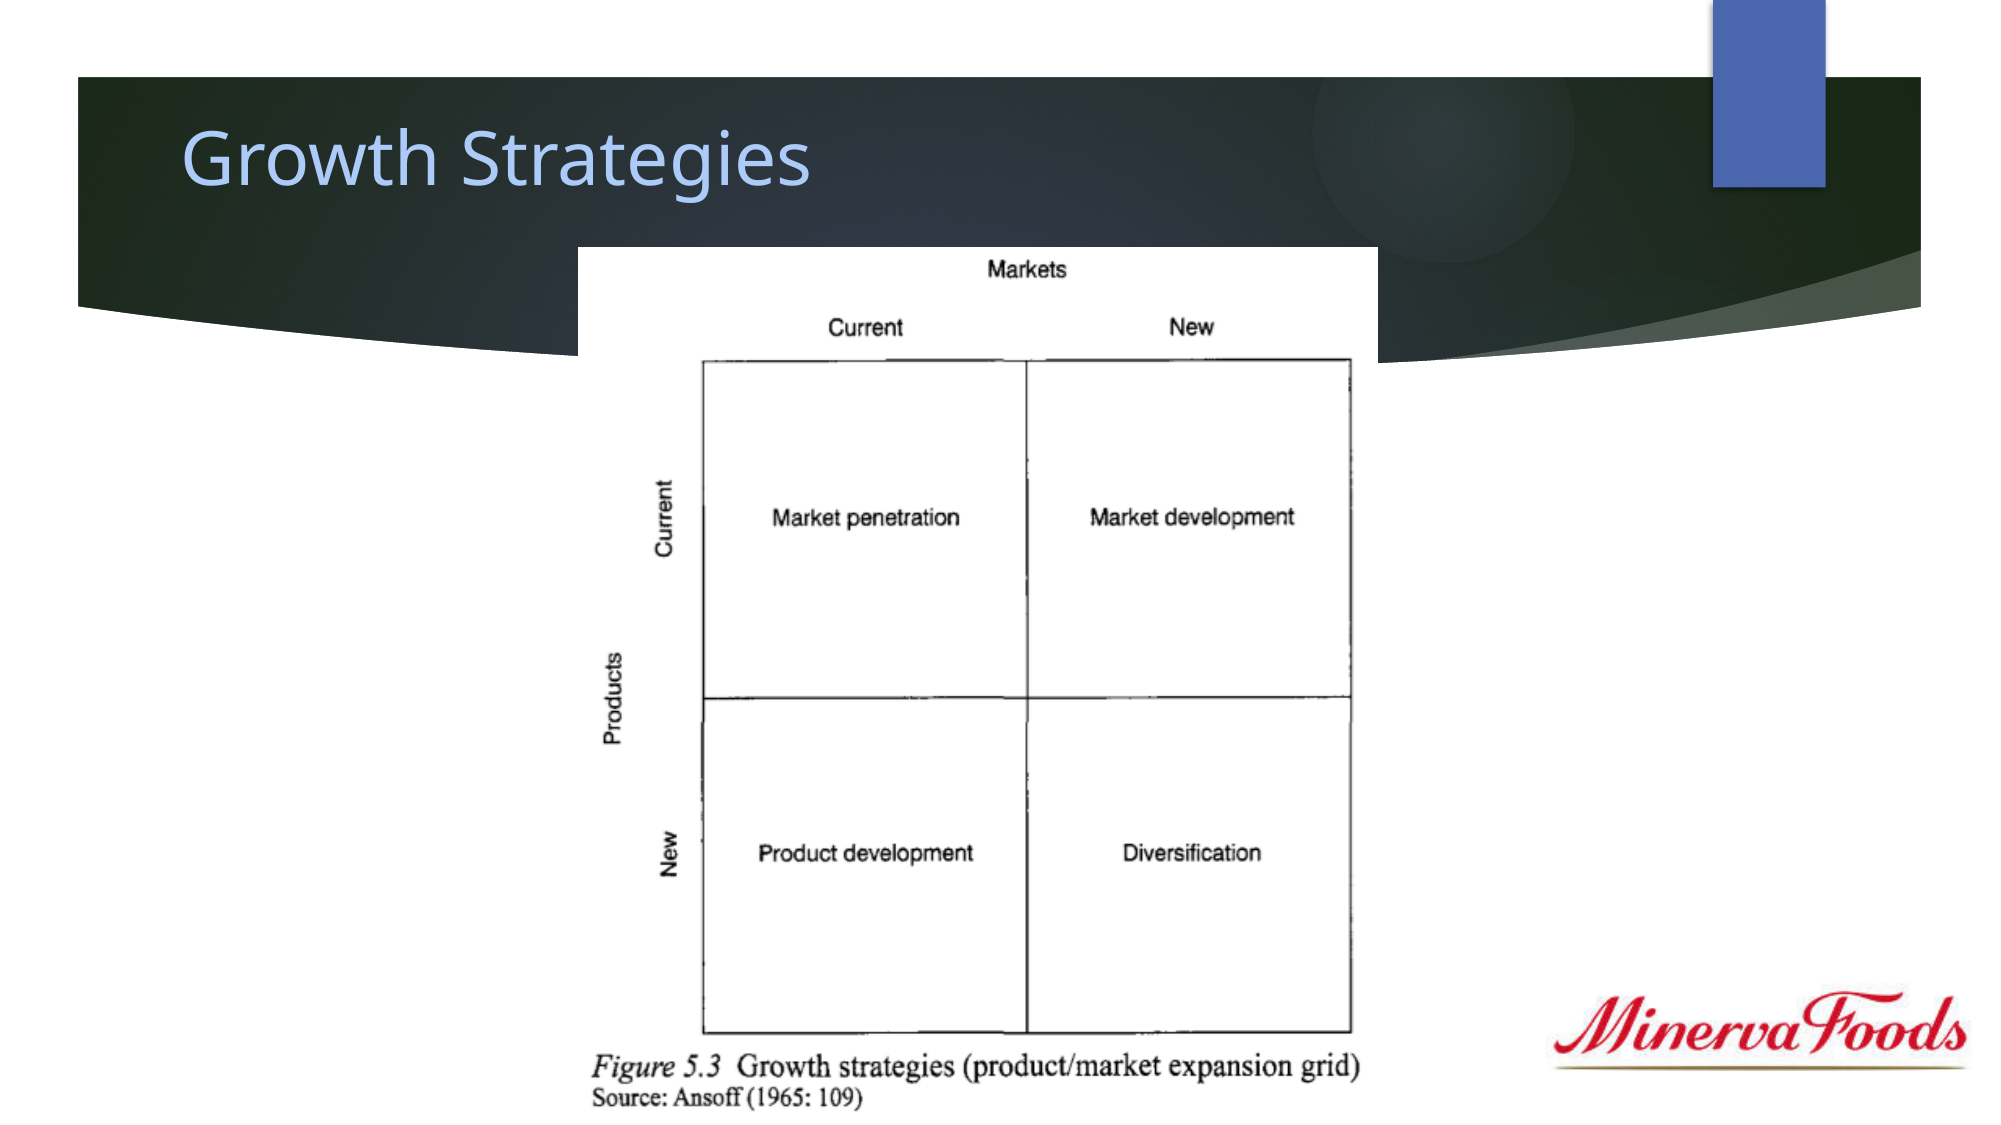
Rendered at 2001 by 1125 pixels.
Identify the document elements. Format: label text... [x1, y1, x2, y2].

picture [578, 1049, 1375, 1124]
picture [578, 247, 1378, 1042]
picture [1521, 943, 2000, 1125]
title Growth Strategies [165, 95, 1603, 216]
